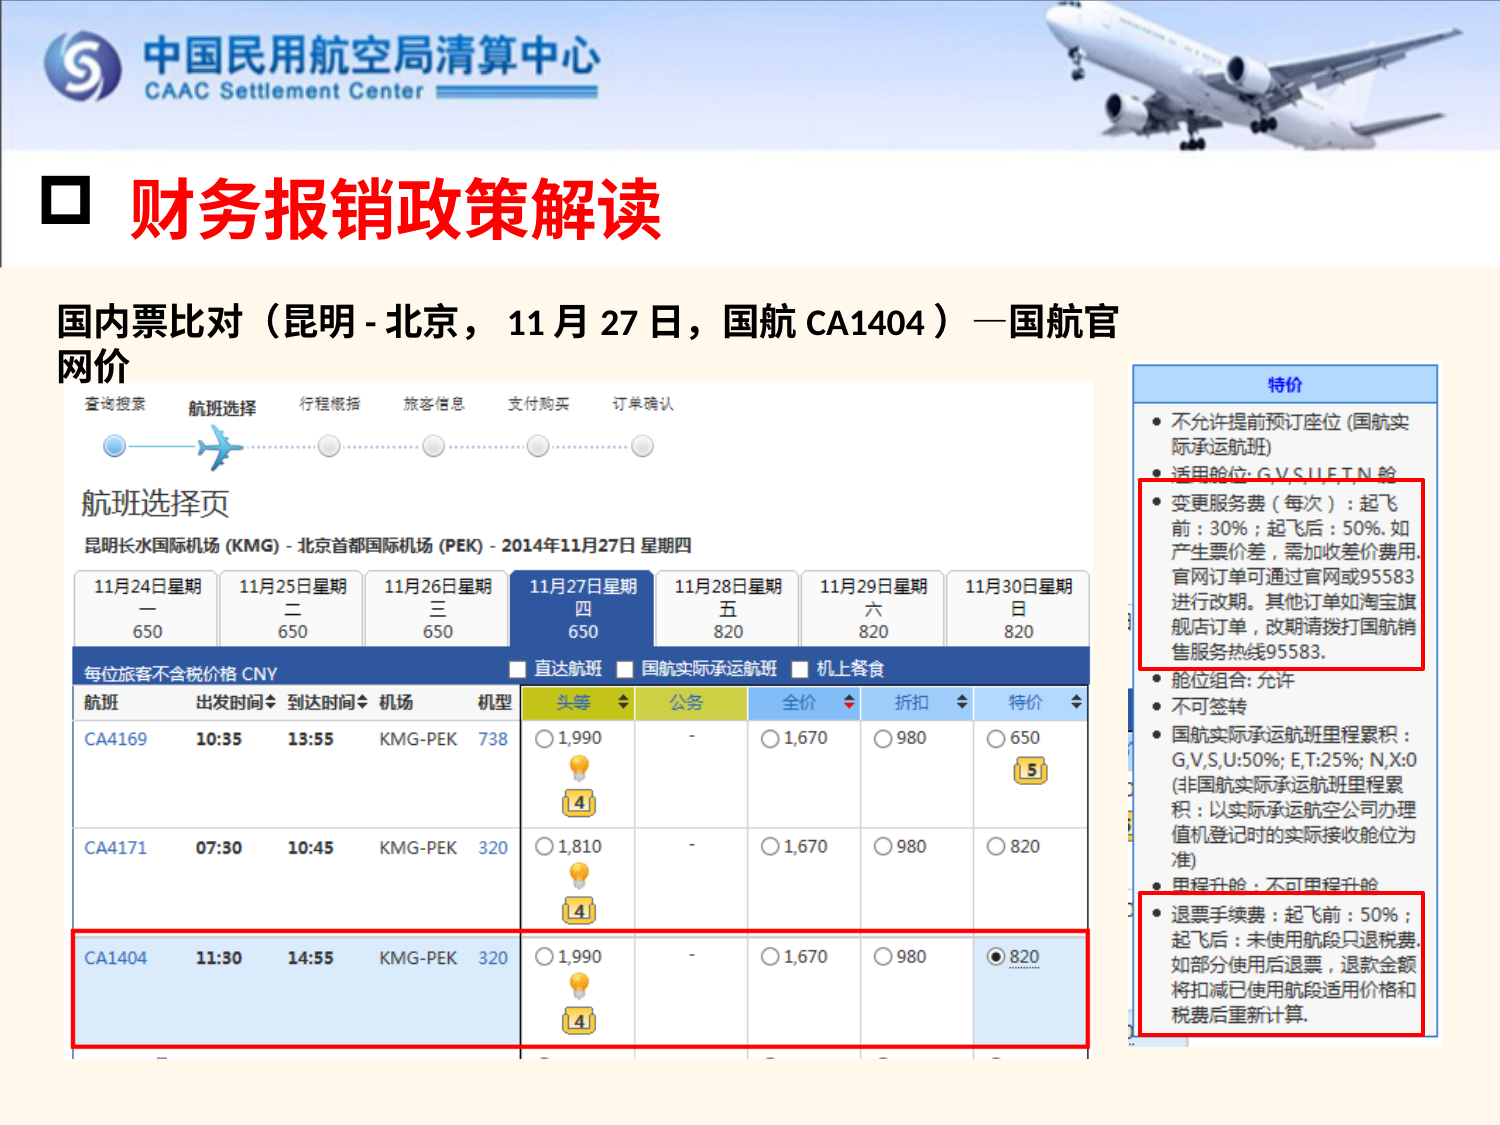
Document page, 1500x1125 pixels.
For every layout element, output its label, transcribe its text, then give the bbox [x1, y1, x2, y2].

text_box 国内票比对（昆明-北京，11月27日，国航CA1404）—国航官网价 [41, 290, 1164, 396]
picture [0, 0, 1500, 1125]
text_box 财务报销政策解读 [21, 160, 679, 256]
